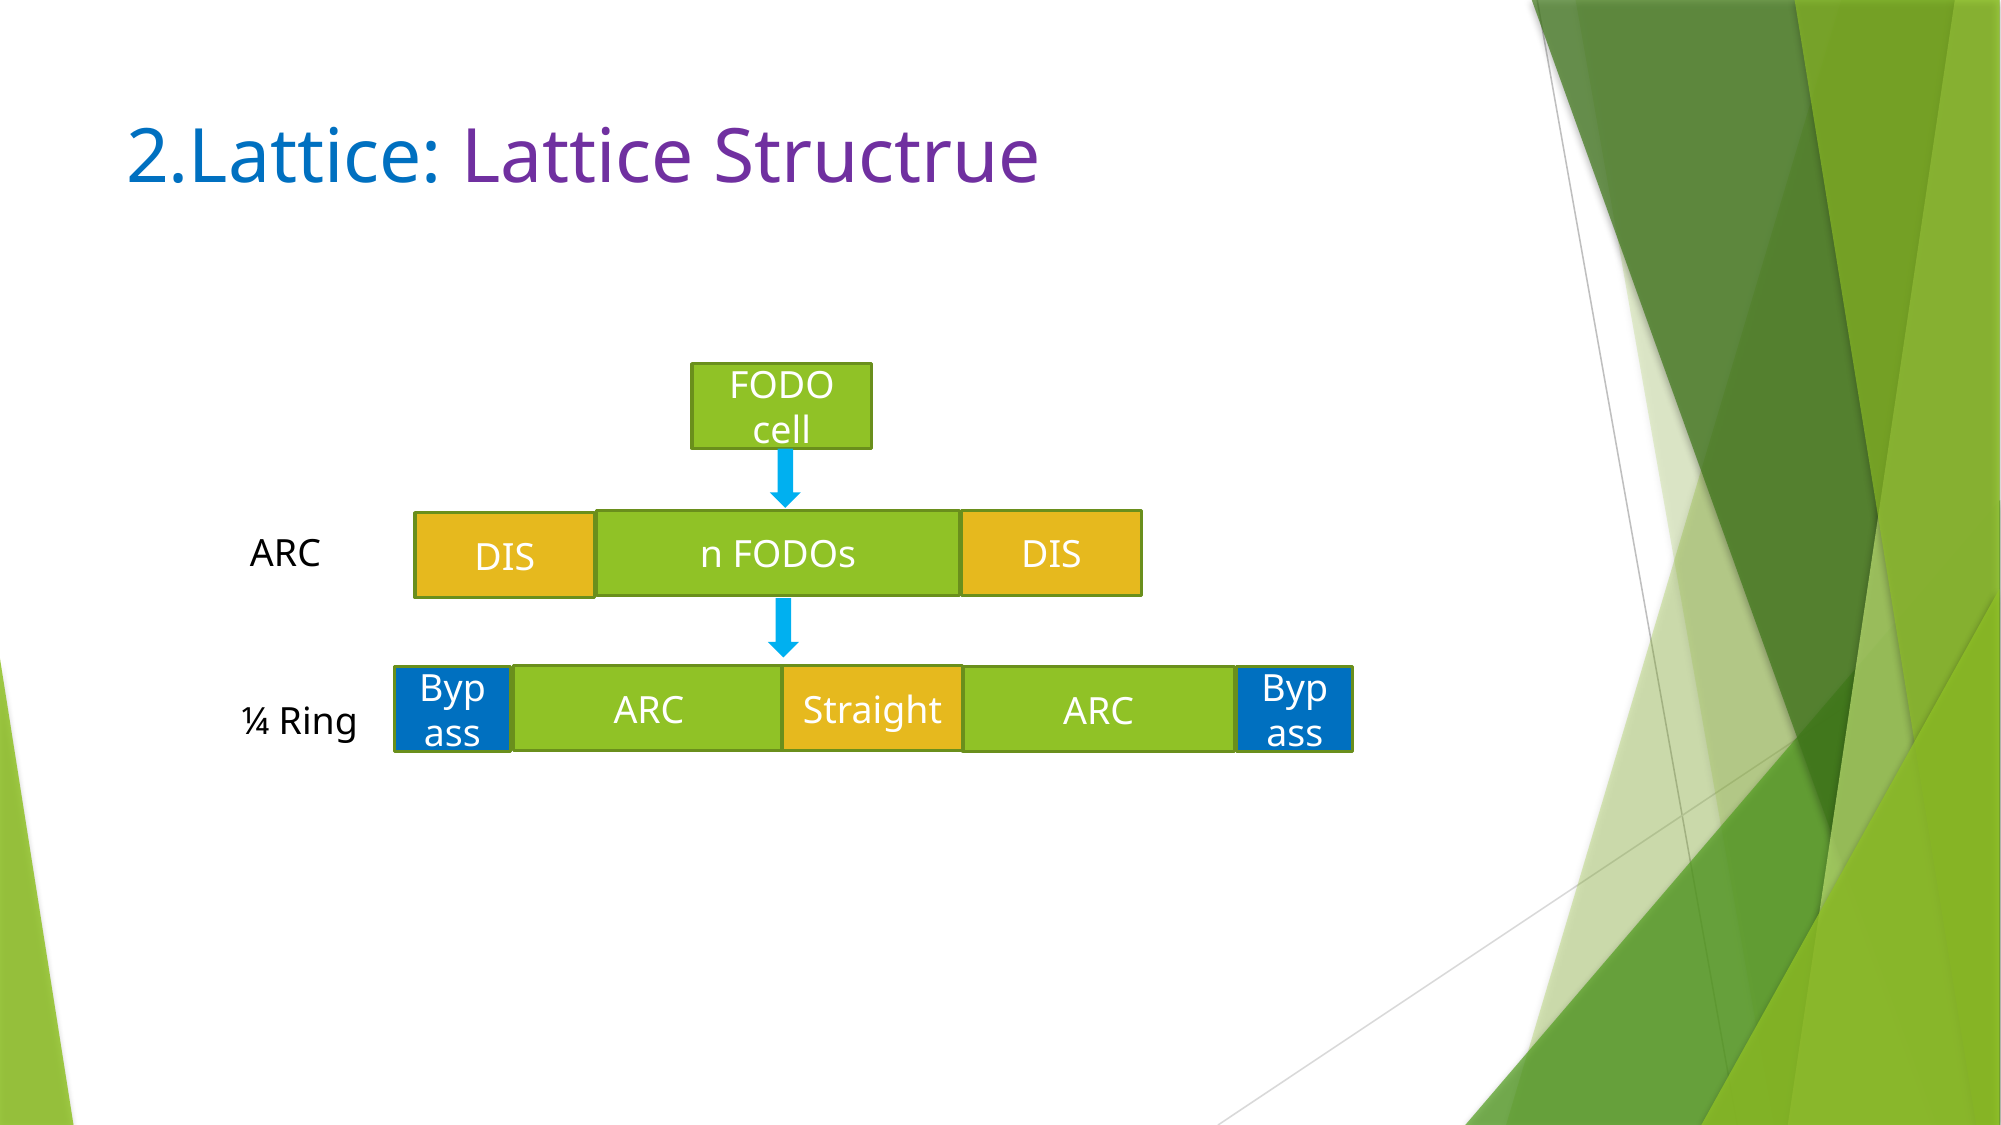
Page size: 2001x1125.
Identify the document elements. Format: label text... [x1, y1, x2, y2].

text_box Straight [780, 664, 964, 752]
text_box ¼ Ring [226, 689, 393, 750]
title 2.Lattice: Lattice Structrue [111, 99, 1522, 317]
text_box Bypass [393, 665, 512, 753]
text_box ARC [512, 664, 780, 752]
text_box [768, 446, 803, 509]
text_box [766, 596, 801, 659]
text_box ARC [235, 521, 415, 582]
text_box DIS [413, 511, 596, 599]
text_box FODO cell [690, 362, 873, 450]
text_box n FODOs [595, 509, 960, 597]
text_box DIS [960, 509, 1143, 597]
text_box Bypass [1235, 665, 1354, 753]
text_box ARC [961, 665, 1235, 753]
